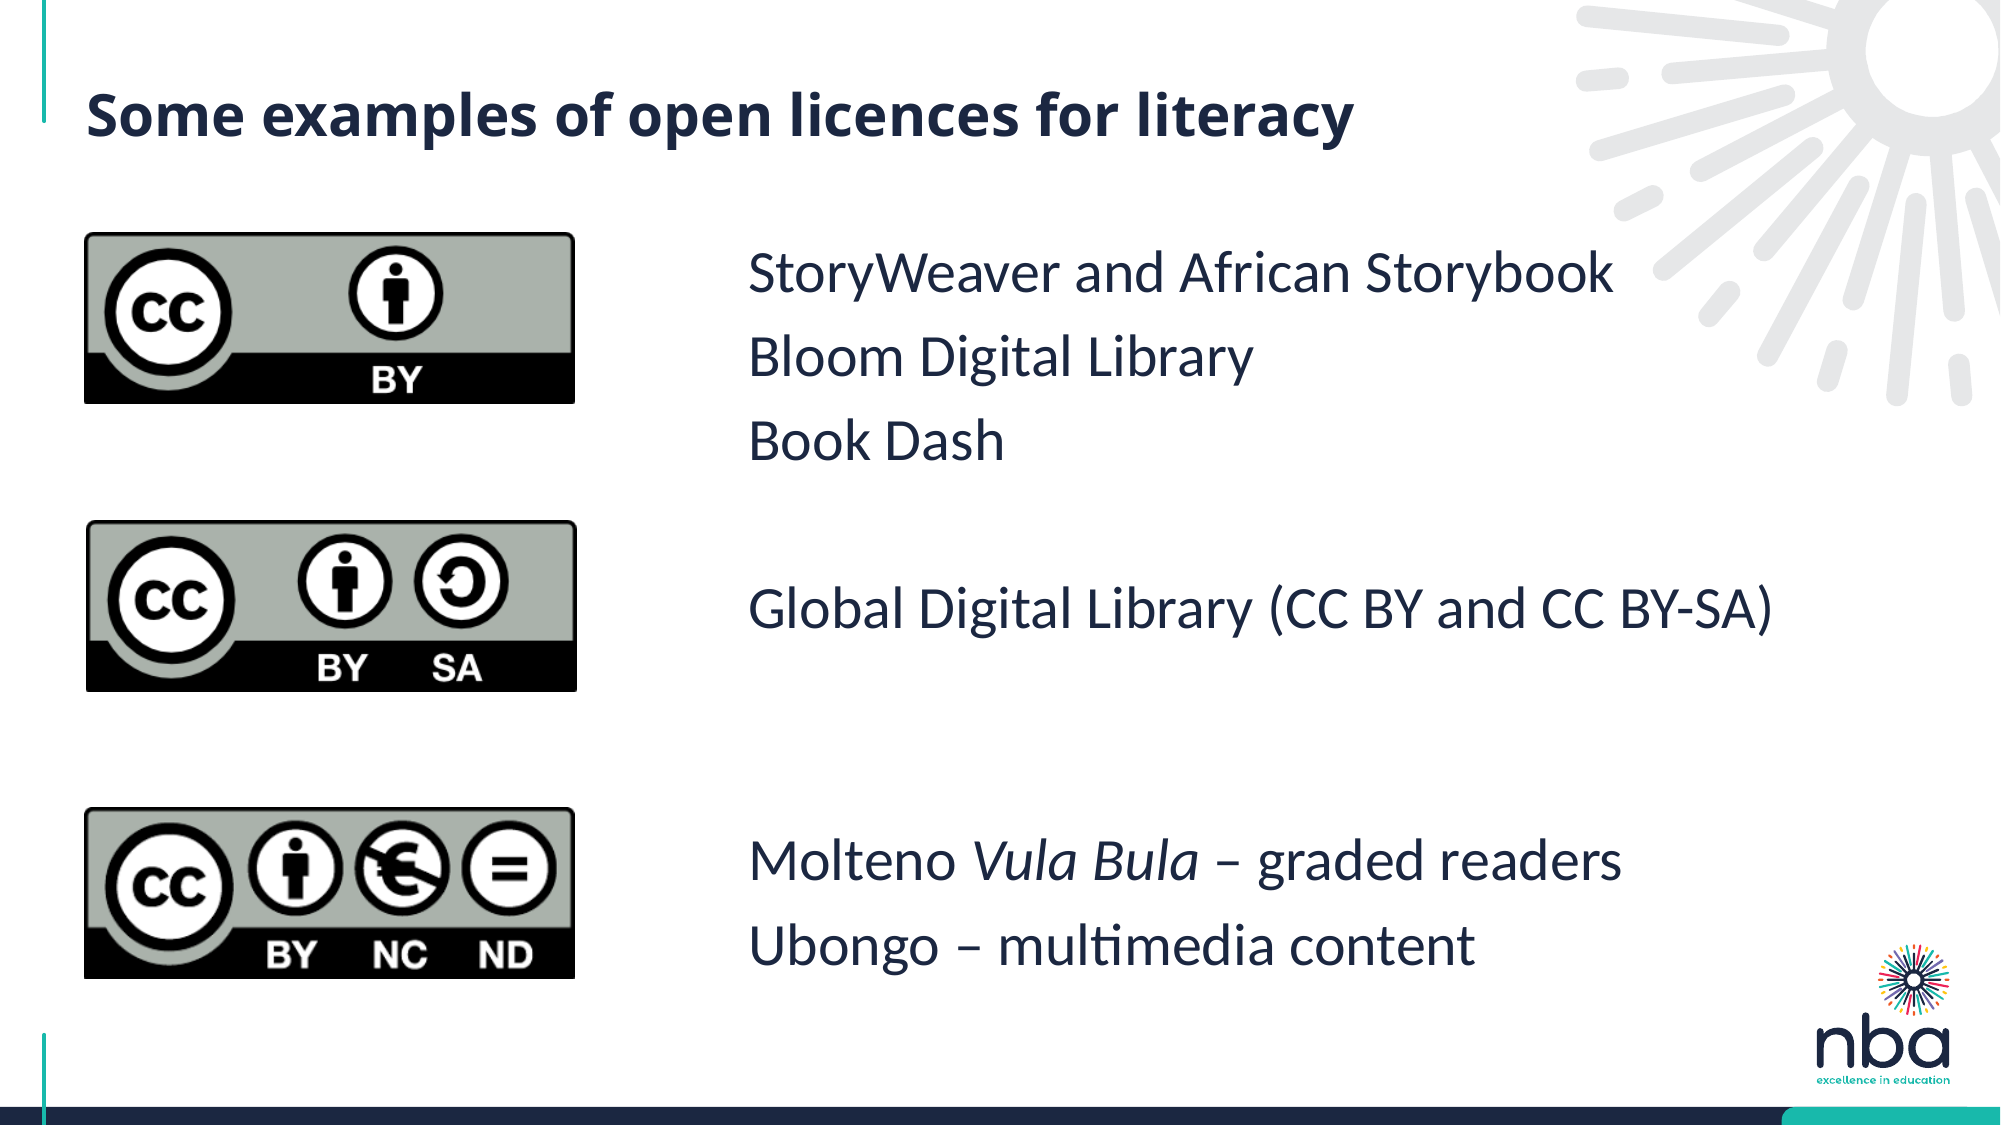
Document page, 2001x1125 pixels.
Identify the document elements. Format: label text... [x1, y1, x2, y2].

picture [84, 232, 576, 405]
picture [84, 807, 576, 980]
title Some examples of open licences for literacy [86, 60, 1914, 173]
list StoryWeaver and African Storybook Bloom Digital Library Book Dash Global Digital Library (CC BY and CC BY-SA) Molteno Vula Bula – graded readers Ubongo – multimedia content [748, 232, 1834, 988]
picture [86, 520, 578, 693]
